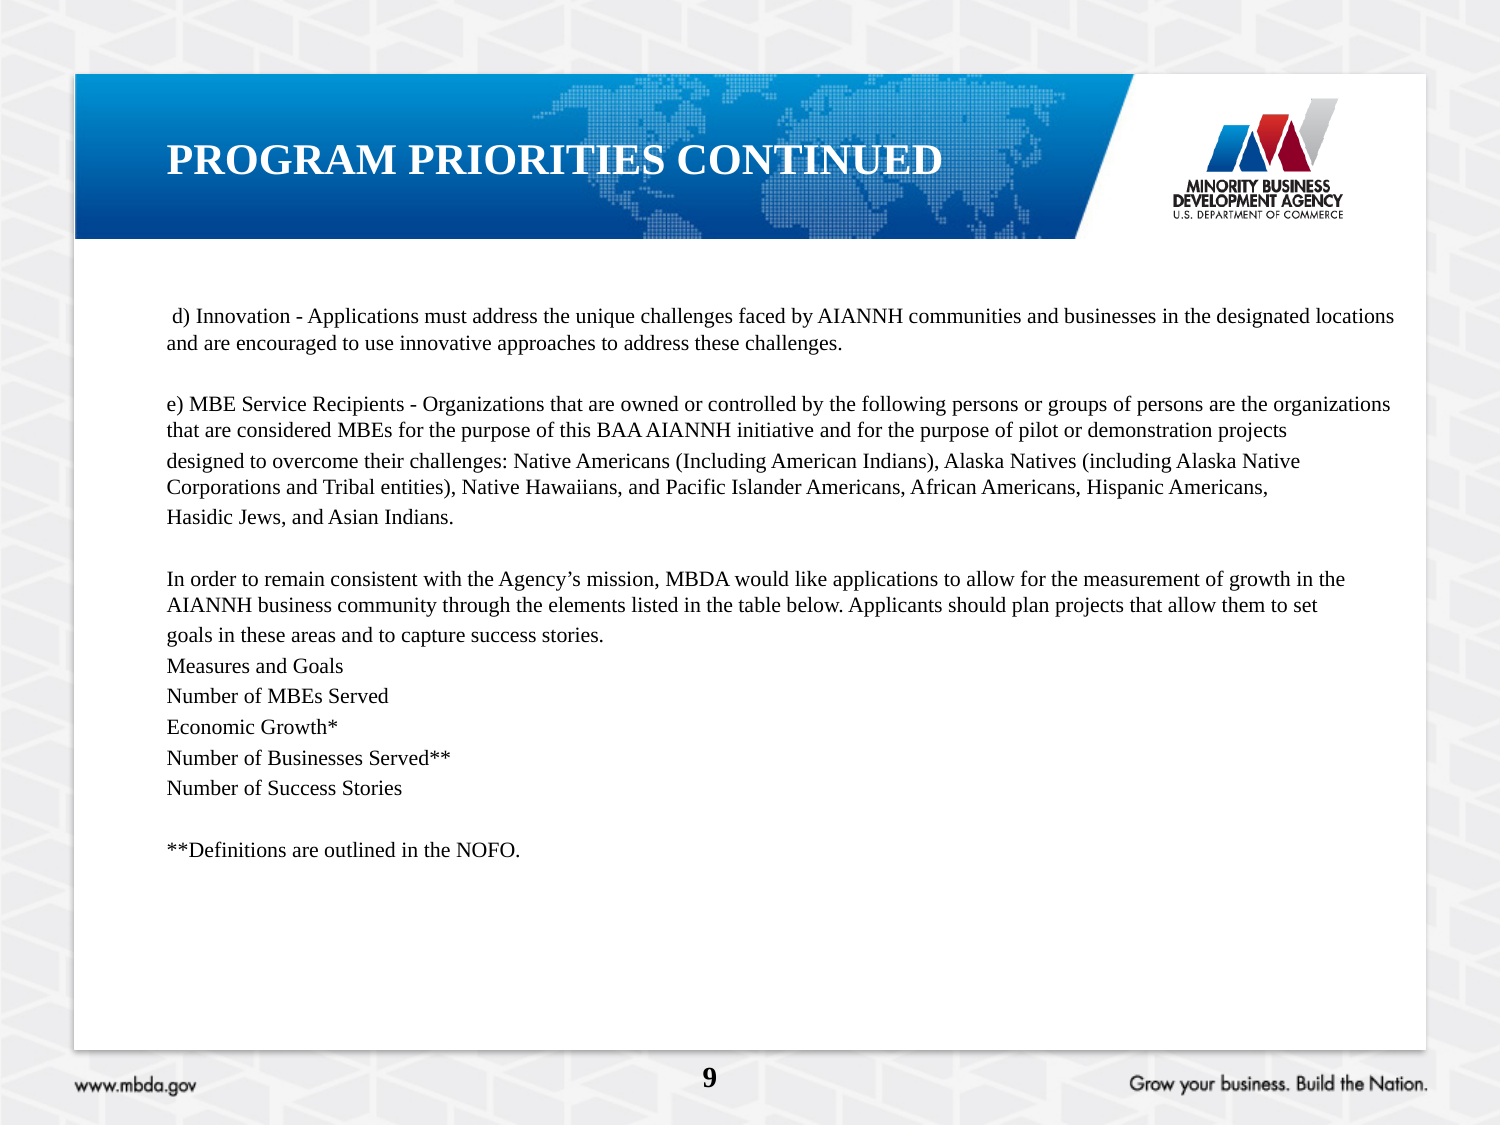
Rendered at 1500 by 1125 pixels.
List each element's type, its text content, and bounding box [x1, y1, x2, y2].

title Program priorities continued [151, 74, 1425, 239]
list d) Innovation - Applications must address the unique challenges faced by AIANNH communities and businesses in the designated locations and are encouraged to use innovative approaches to address these challenges. e) MBE Service Recipients - Organizations that are owned or controlled by the following persons or groups of persons are the organizations that are considered MBEs for the purpose of this BAA AIANNH initiative and for the purpose of pilot or demonstration projects designed to overcome their challenges: Native Americans (Including American Indians), Alaska Natives (including Alaska Native Corporations and Tribal entities), Native Hawaiians, and Pacific Islander Americans, African Americans, Hispanic Americans, Hasidic Jews, and Asian Indians. In order to remain consistent with the Agency’s mission, MBDA would like applications to allow for the measurement of growth in the AIANNH business community through the elements listed in the table below. Applicants should plan projects that allow them to set goals in these areas and to capture success stories. Measures and Goals Number of MBEs Served Economic Growth* Number of Businesses Served** Number of Success Stories **Definitions are outlined in the NOFO. [151, 294, 1425, 1005]
picture [0, 0, 1500, 1125]
text_box 9 [675, 1050, 745, 1101]
